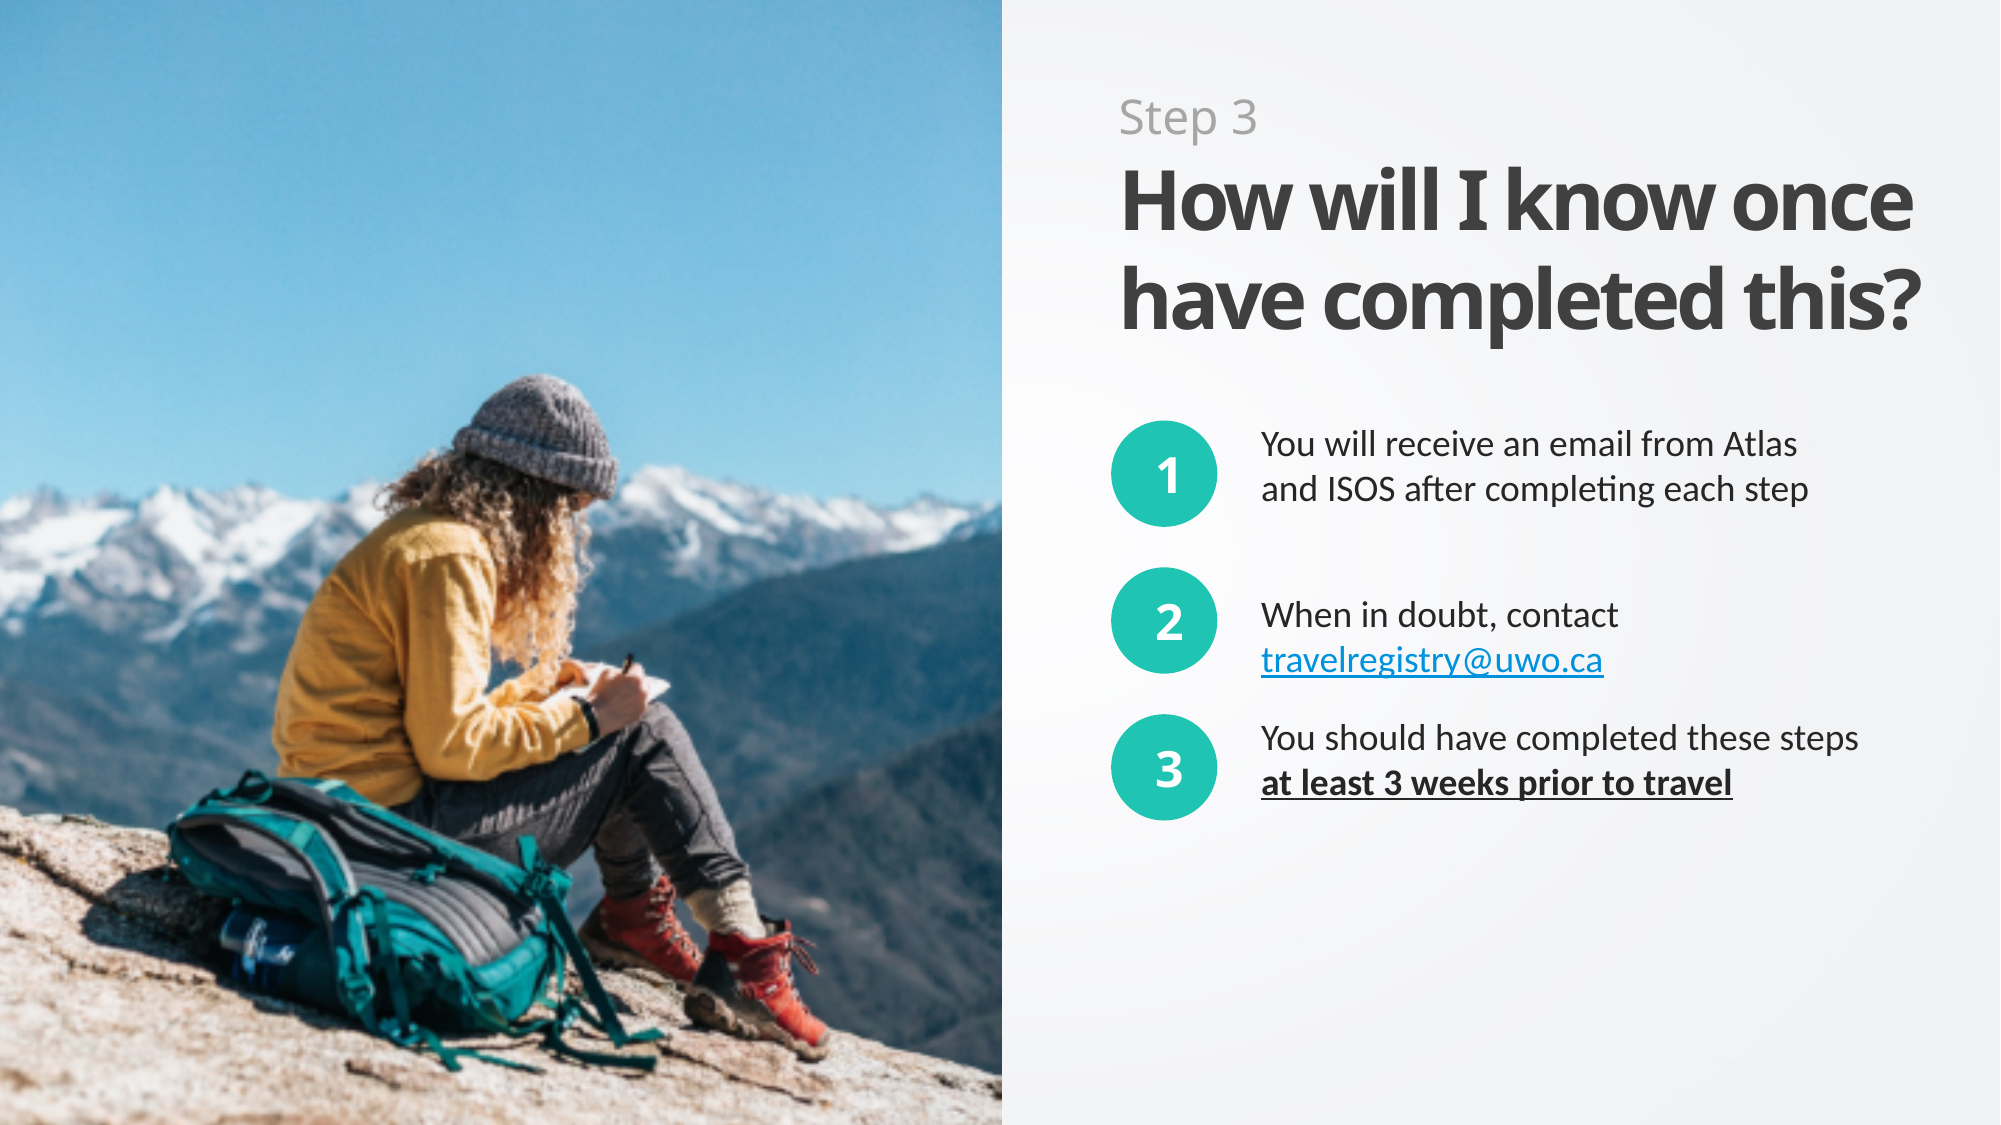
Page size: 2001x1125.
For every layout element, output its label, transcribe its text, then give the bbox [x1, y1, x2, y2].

text_box 1 [1140, 435, 1188, 512]
text_box 3 [1140, 728, 1188, 806]
text_box [1111, 567, 1218, 674]
title How will I know once have completed this? [1103, 139, 1993, 330]
picture [0, 0, 2000, 1125]
text_box When in doubt, contact travelregistry@uwo.ca [1246, 582, 1932, 674]
text_box [1111, 420, 1218, 527]
text_box Step 3 [1103, 64, 1459, 144]
text_box You should have completed these steps at least 3 weeks prior to travel [1246, 705, 1895, 830]
text_box You will receive an email from Atlas and ISOS after completing each step [1246, 411, 1877, 536]
text_box [1111, 714, 1218, 821]
text_box 2 [1140, 582, 1188, 659]
